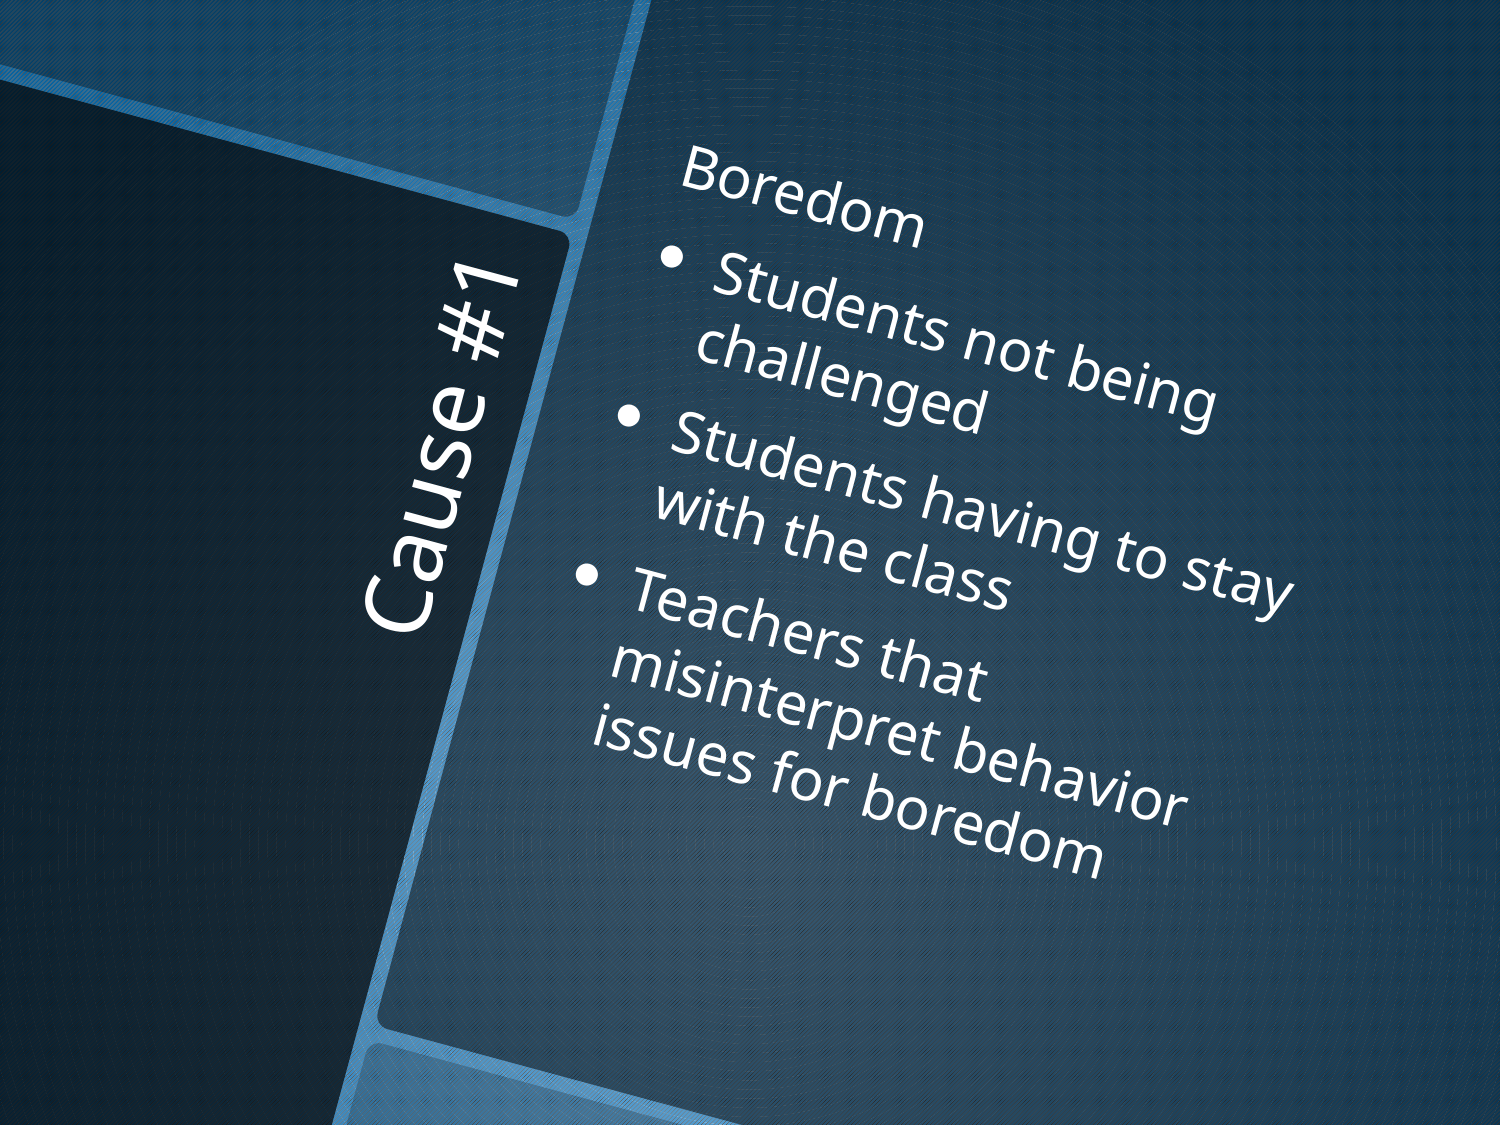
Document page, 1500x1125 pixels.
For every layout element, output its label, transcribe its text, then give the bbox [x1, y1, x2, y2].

title Cause #1 [69, 181, 554, 1056]
list Boredom Students not being challenged Students having to stay with the class Teachers that misinterpret behavior issues for boredom [475, 72, 1430, 1076]
